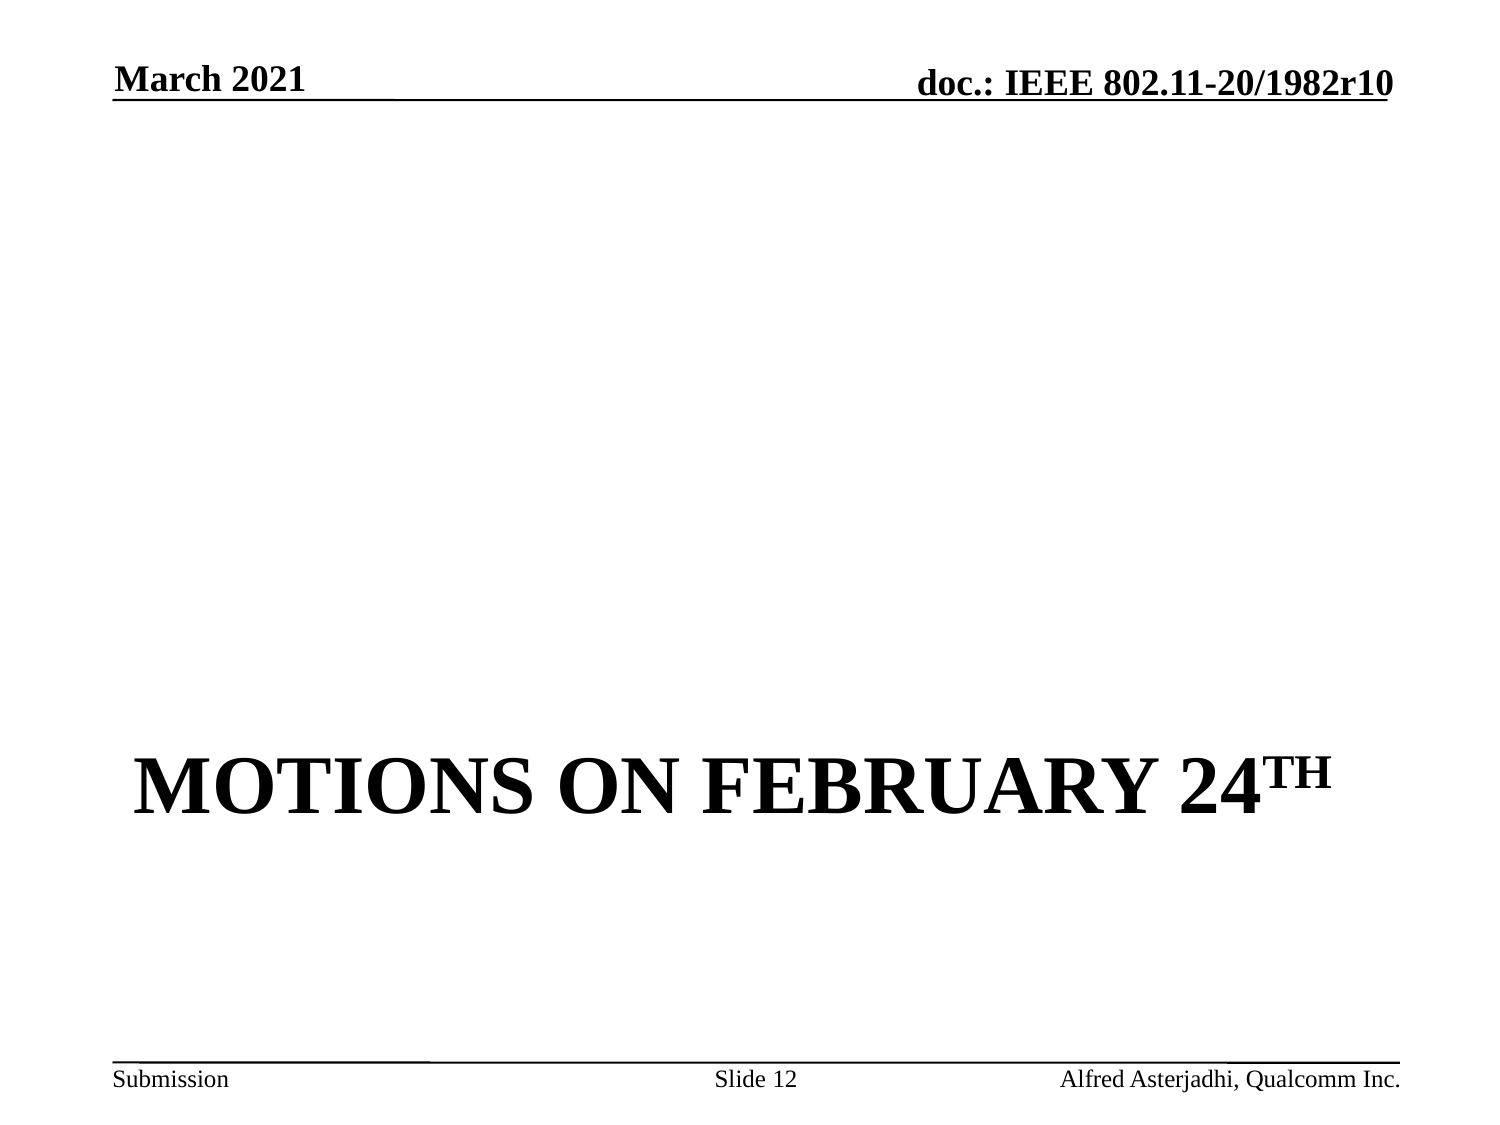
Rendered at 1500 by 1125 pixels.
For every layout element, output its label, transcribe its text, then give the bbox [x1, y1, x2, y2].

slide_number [114, 54, 423, 100]
slide_number Slide 12 [712, 1061, 800, 1123]
title Motions on FEBRUARY 24th [118, 722, 1394, 947]
footer Alfred Asterjadhi, Qualcomm Inc. [878, 1061, 1402, 1093]
